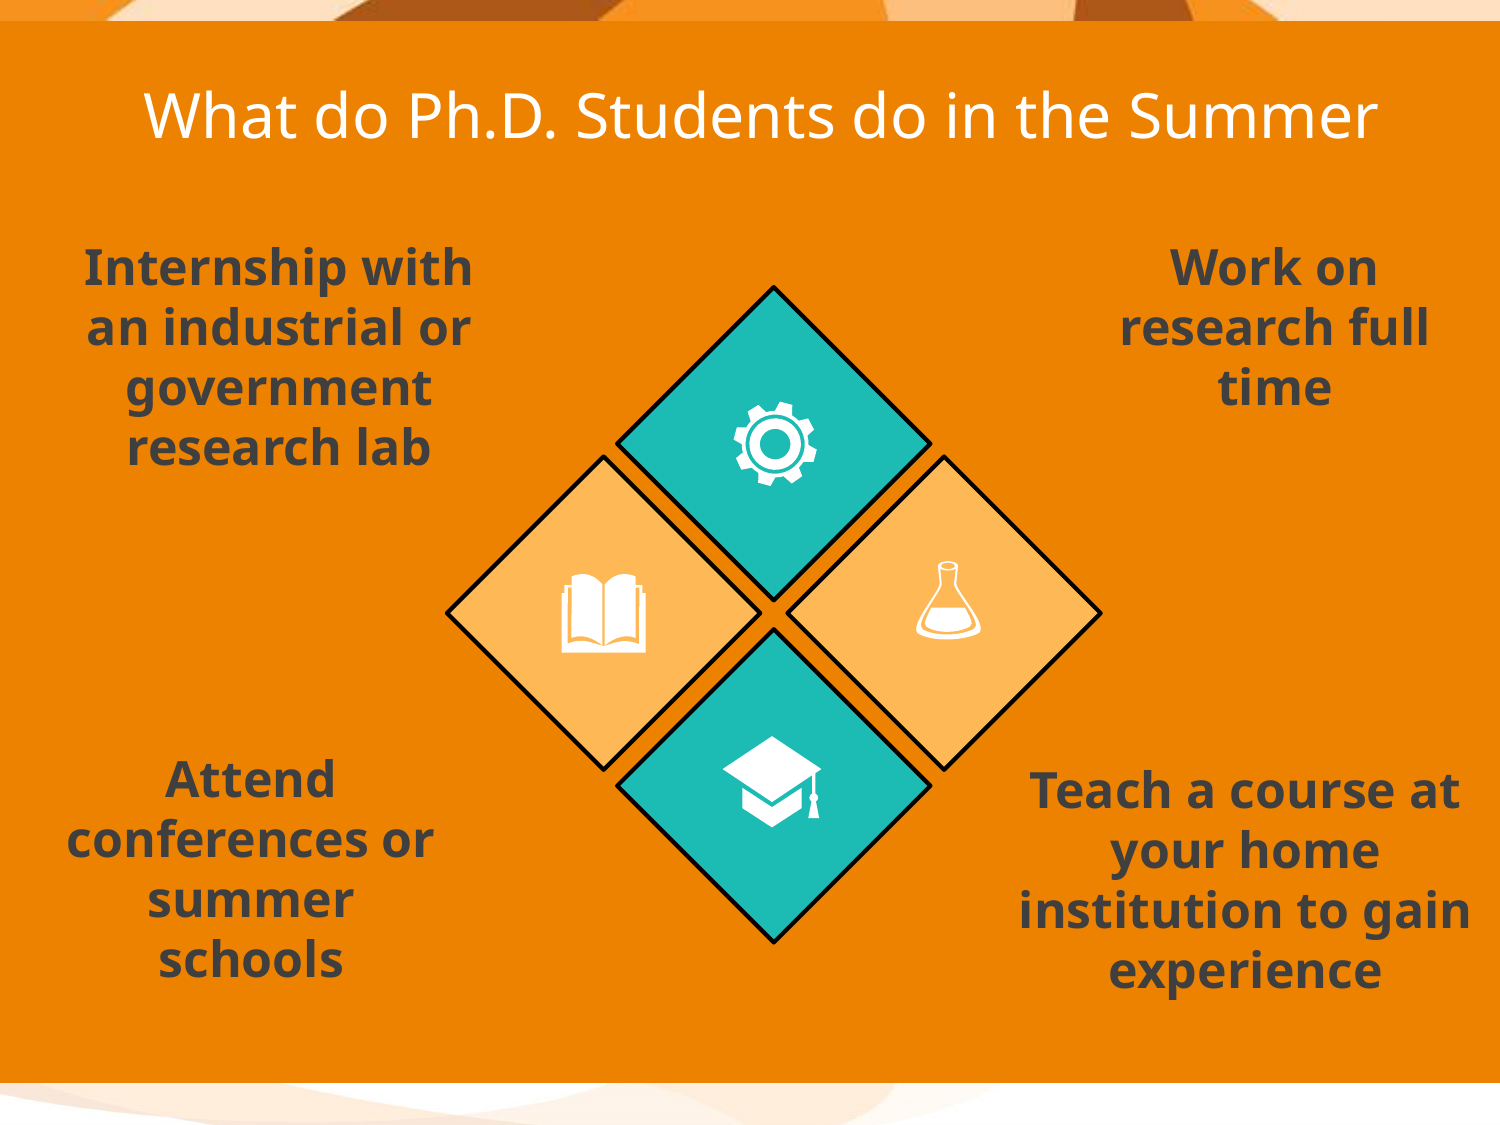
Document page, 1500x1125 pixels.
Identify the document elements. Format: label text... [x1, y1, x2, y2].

text_box Teach a course at your home institution to gain experience [991, 751, 1500, 1007]
picture [0, 0, 1500, 21]
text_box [446, 286, 1101, 943]
text_box What do Ph.D. Students do in the Summer [11, 36, 1500, 192]
text_box Work on research full time [1083, 227, 1467, 483]
text_box Attend conferences or summer schools [35, 739, 468, 1036]
picture [0, 1083, 1500, 1125]
text_box Internship with an industrial or government research lab [63, 227, 496, 462]
